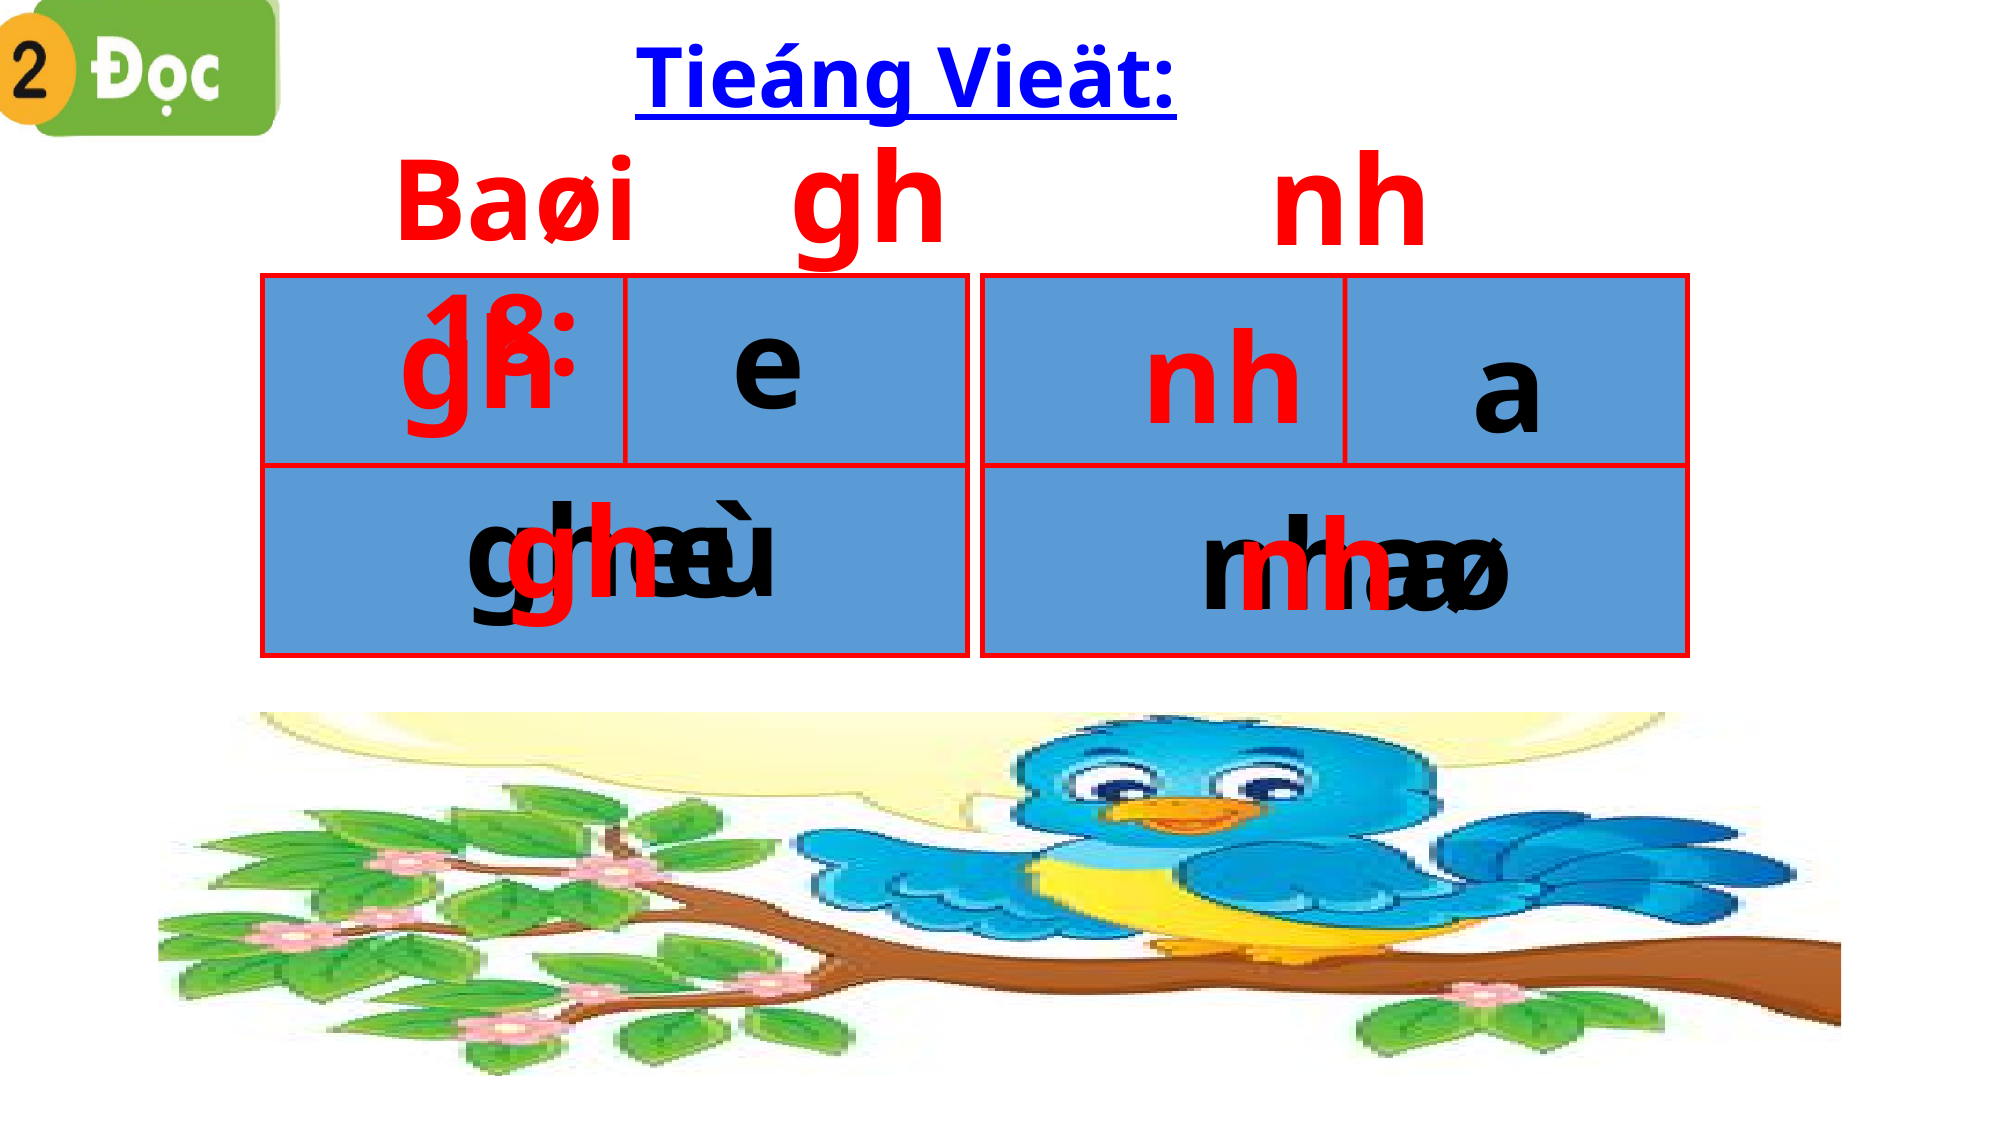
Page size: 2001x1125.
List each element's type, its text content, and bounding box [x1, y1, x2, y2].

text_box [982, 275, 1688, 656]
picture [158, 712, 1842, 1076]
text_box nh [1159, 112, 1543, 275]
picture [0, 0, 288, 151]
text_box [262, 275, 968, 656]
text_box Baøi 18: [262, 120, 738, 275]
text_box Tieáng Vieät: [437, 17, 1375, 132]
text_box gh [760, 110, 980, 276]
